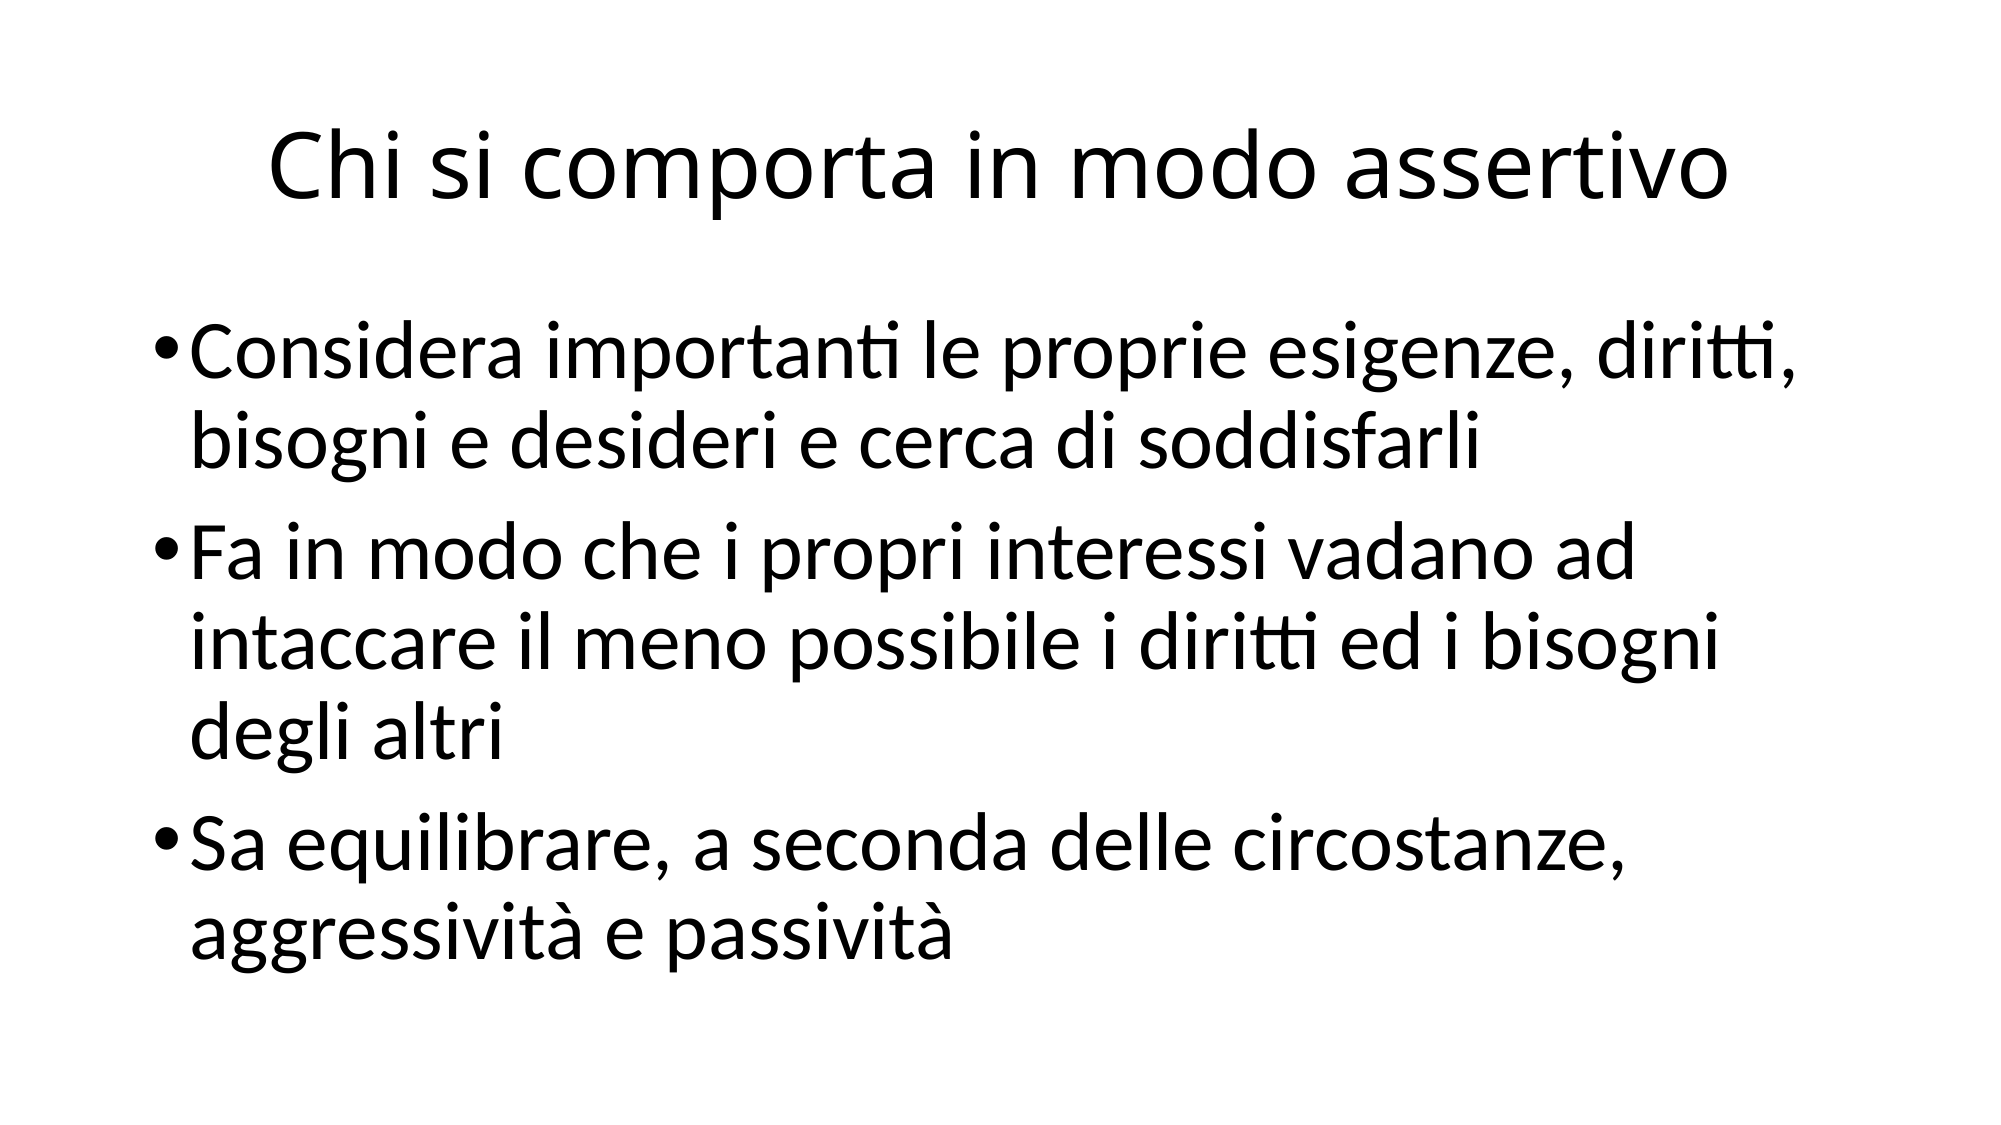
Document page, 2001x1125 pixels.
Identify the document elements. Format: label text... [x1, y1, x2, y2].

title Chi si comporta in modo assertivo [137, 59, 1863, 278]
list Considera importanti le proprie esigenze, diritti, bisogni e desideri e cerca di soddisfarli Fa in modo che i propri interessi vadano ad intaccare il meno possibile i diritti ed i bisogni degli altri Sa equilibrare, a seconda delle circostanze, aggressività e passività [137, 299, 1863, 1014]
